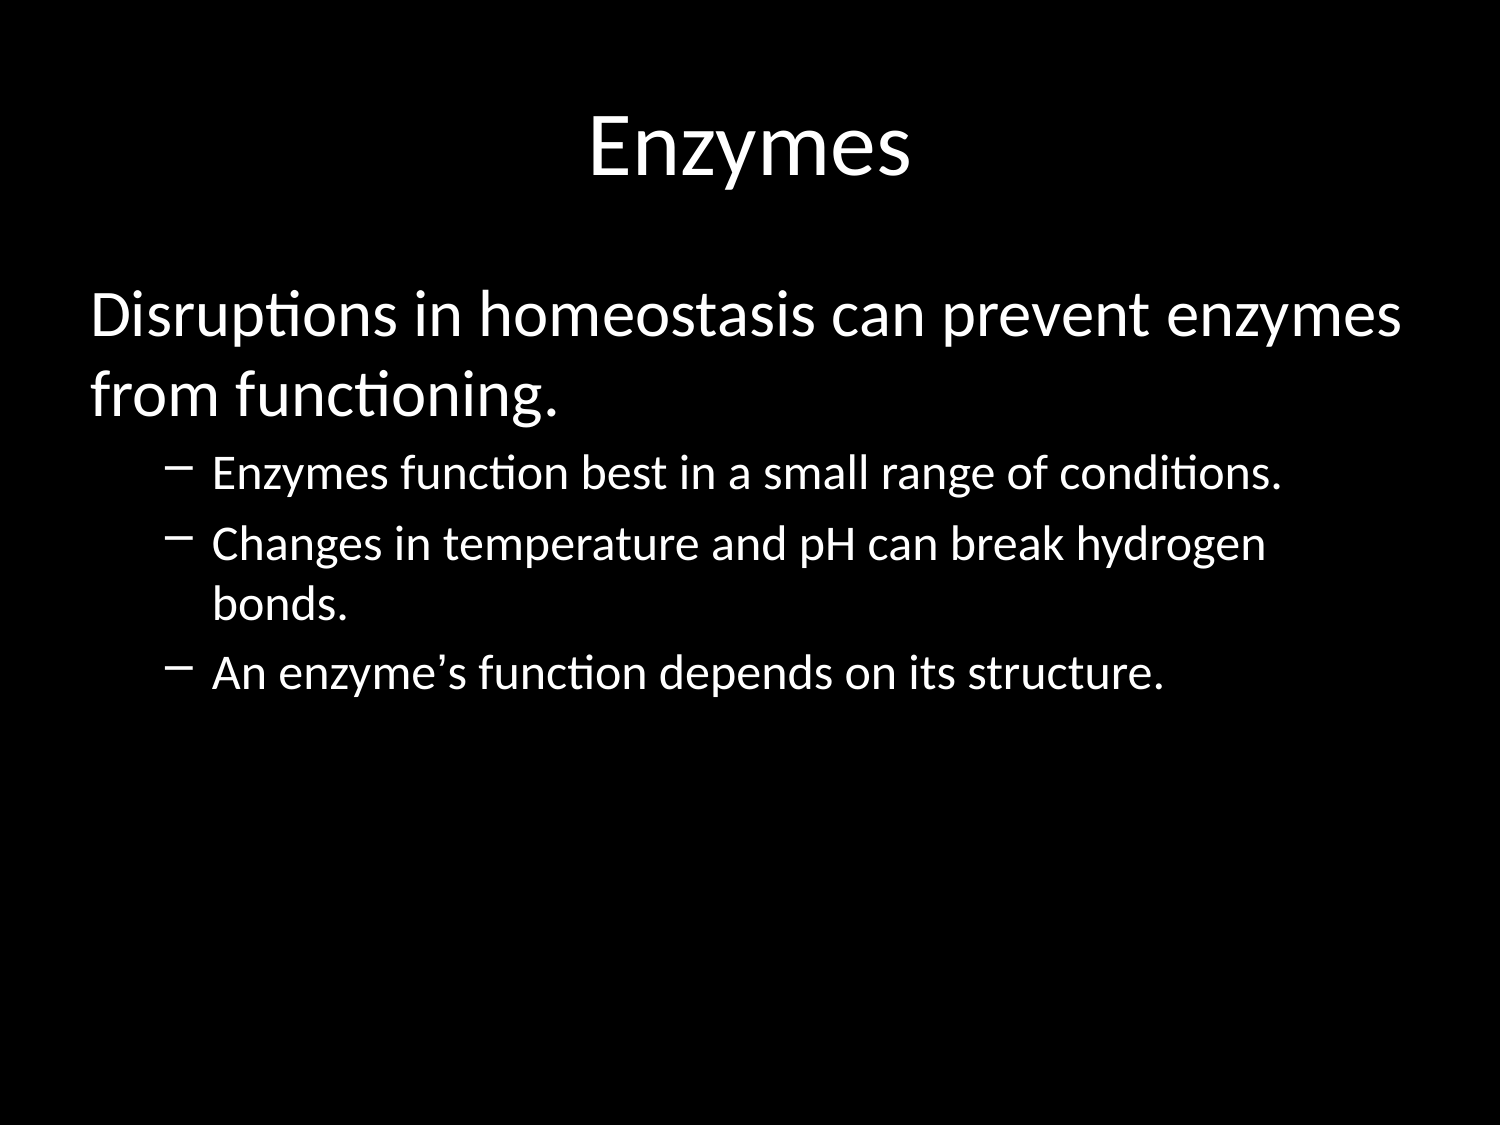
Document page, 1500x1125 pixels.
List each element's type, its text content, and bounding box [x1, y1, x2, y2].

title Enzymes [75, 45, 1425, 233]
list Disruptions in homeostasis can prevent enzymes from functioning. Enzymes function best in a small range of conditions. Changes in temperature and pH can break hydrogen bonds. An enzyme’s function depends on its structure. [75, 262, 1425, 1005]
